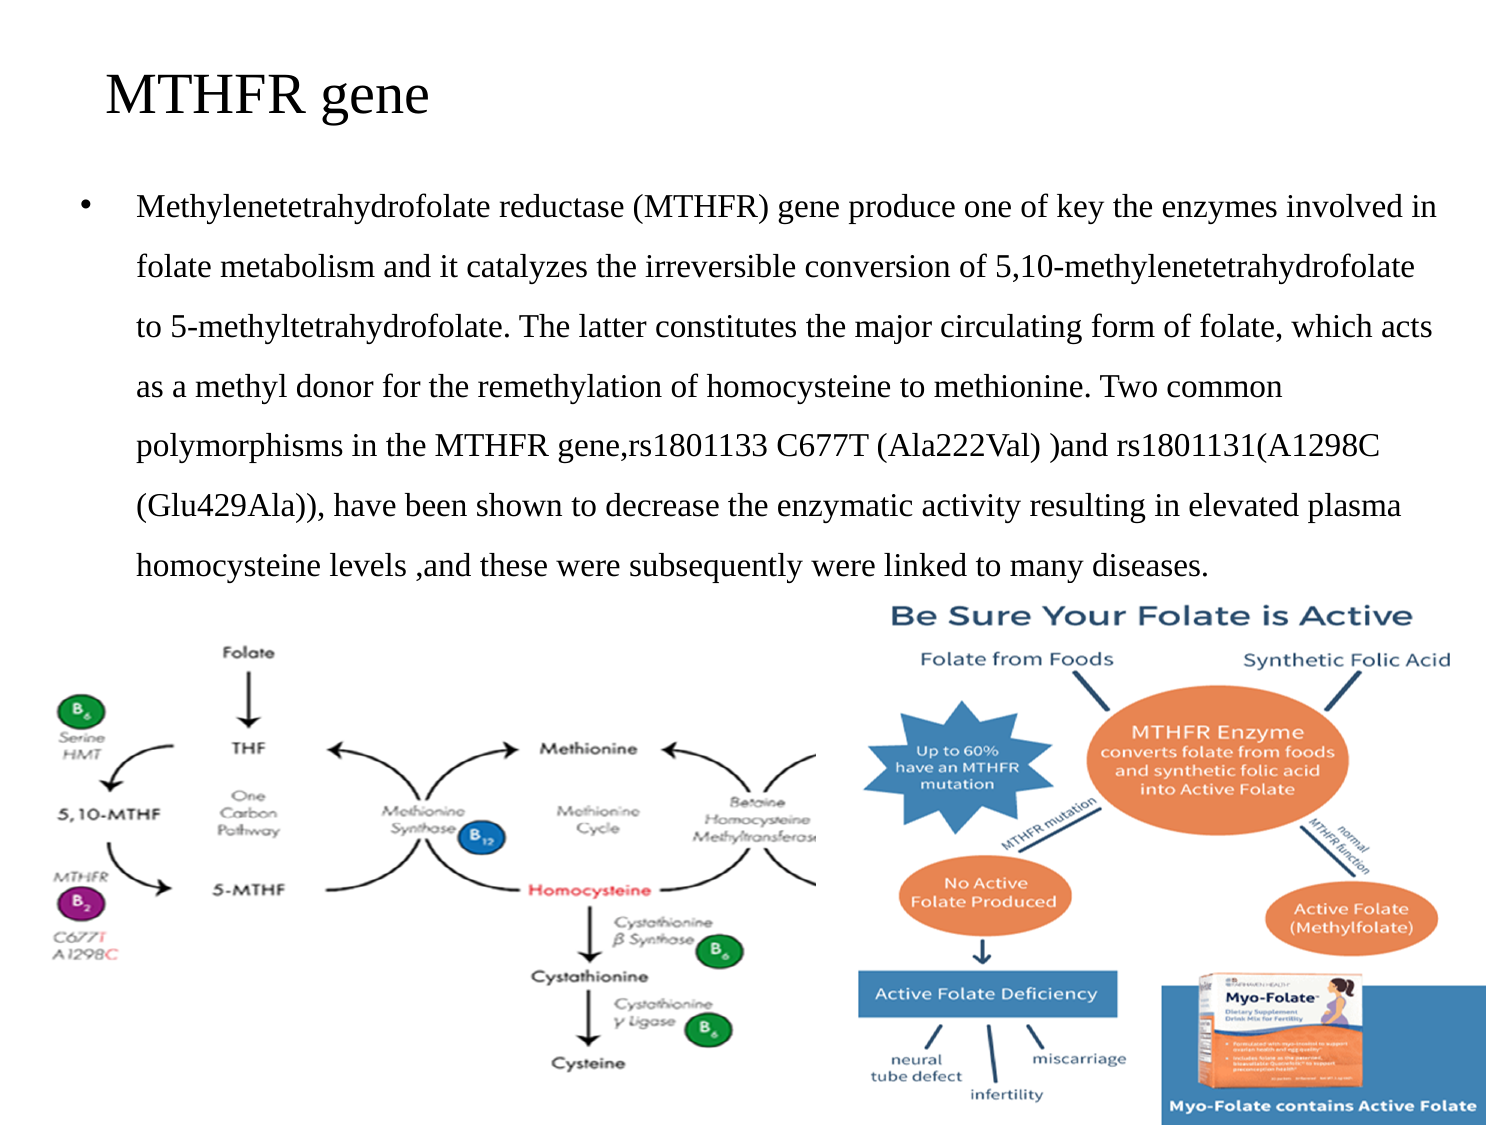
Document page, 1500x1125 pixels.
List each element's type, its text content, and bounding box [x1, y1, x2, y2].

picture [41, 583, 1486, 1125]
text_box MTHFR gene [90, 48, 446, 133]
list Methylenetetrahydrofolate reductase (MTHFR) gene produce one of key the enzymes involved in folate metabolism and it catalyzes the irreversible conversion of 5,10-methylenetetrahydrofolate to 5-methyltetrahydrofolate. The latter constitutes the major circulating form of folate, which acts as a methyl donor for the remethylation of homocysteine to methionine. Two common polymorphisms in the MTHFR gene,rs1801133 C677T (Ala222Val) )and rs1801131(A1298C (Glu429Ala)), have been shown to decrease the enzymatic activity resulting in elevated plasma homocysteine levels ,and these were subsequently were linked to many diseases. [64, 157, 1459, 629]
